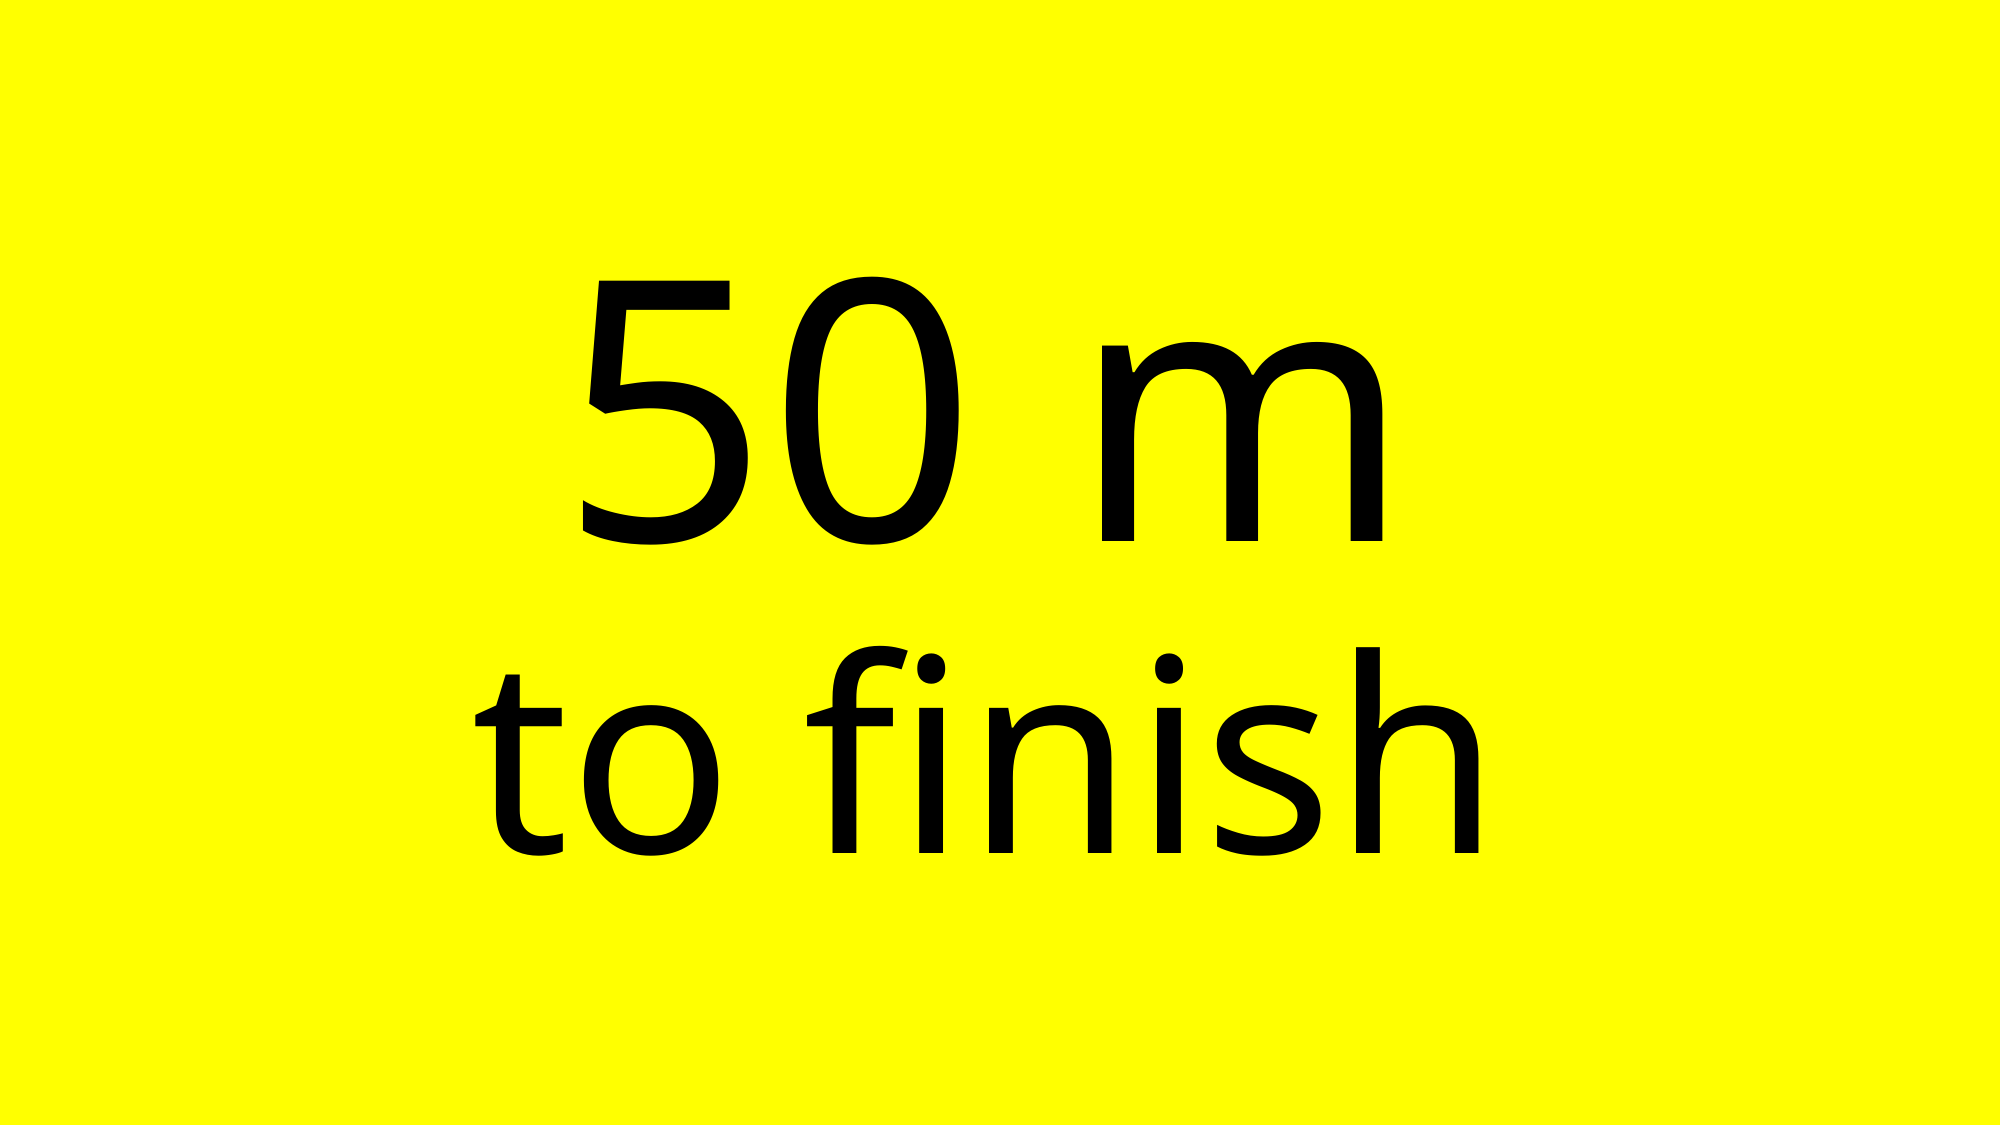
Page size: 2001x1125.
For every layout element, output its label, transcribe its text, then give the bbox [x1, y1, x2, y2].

title 50 m to finish [123, 112, 1849, 1027]
